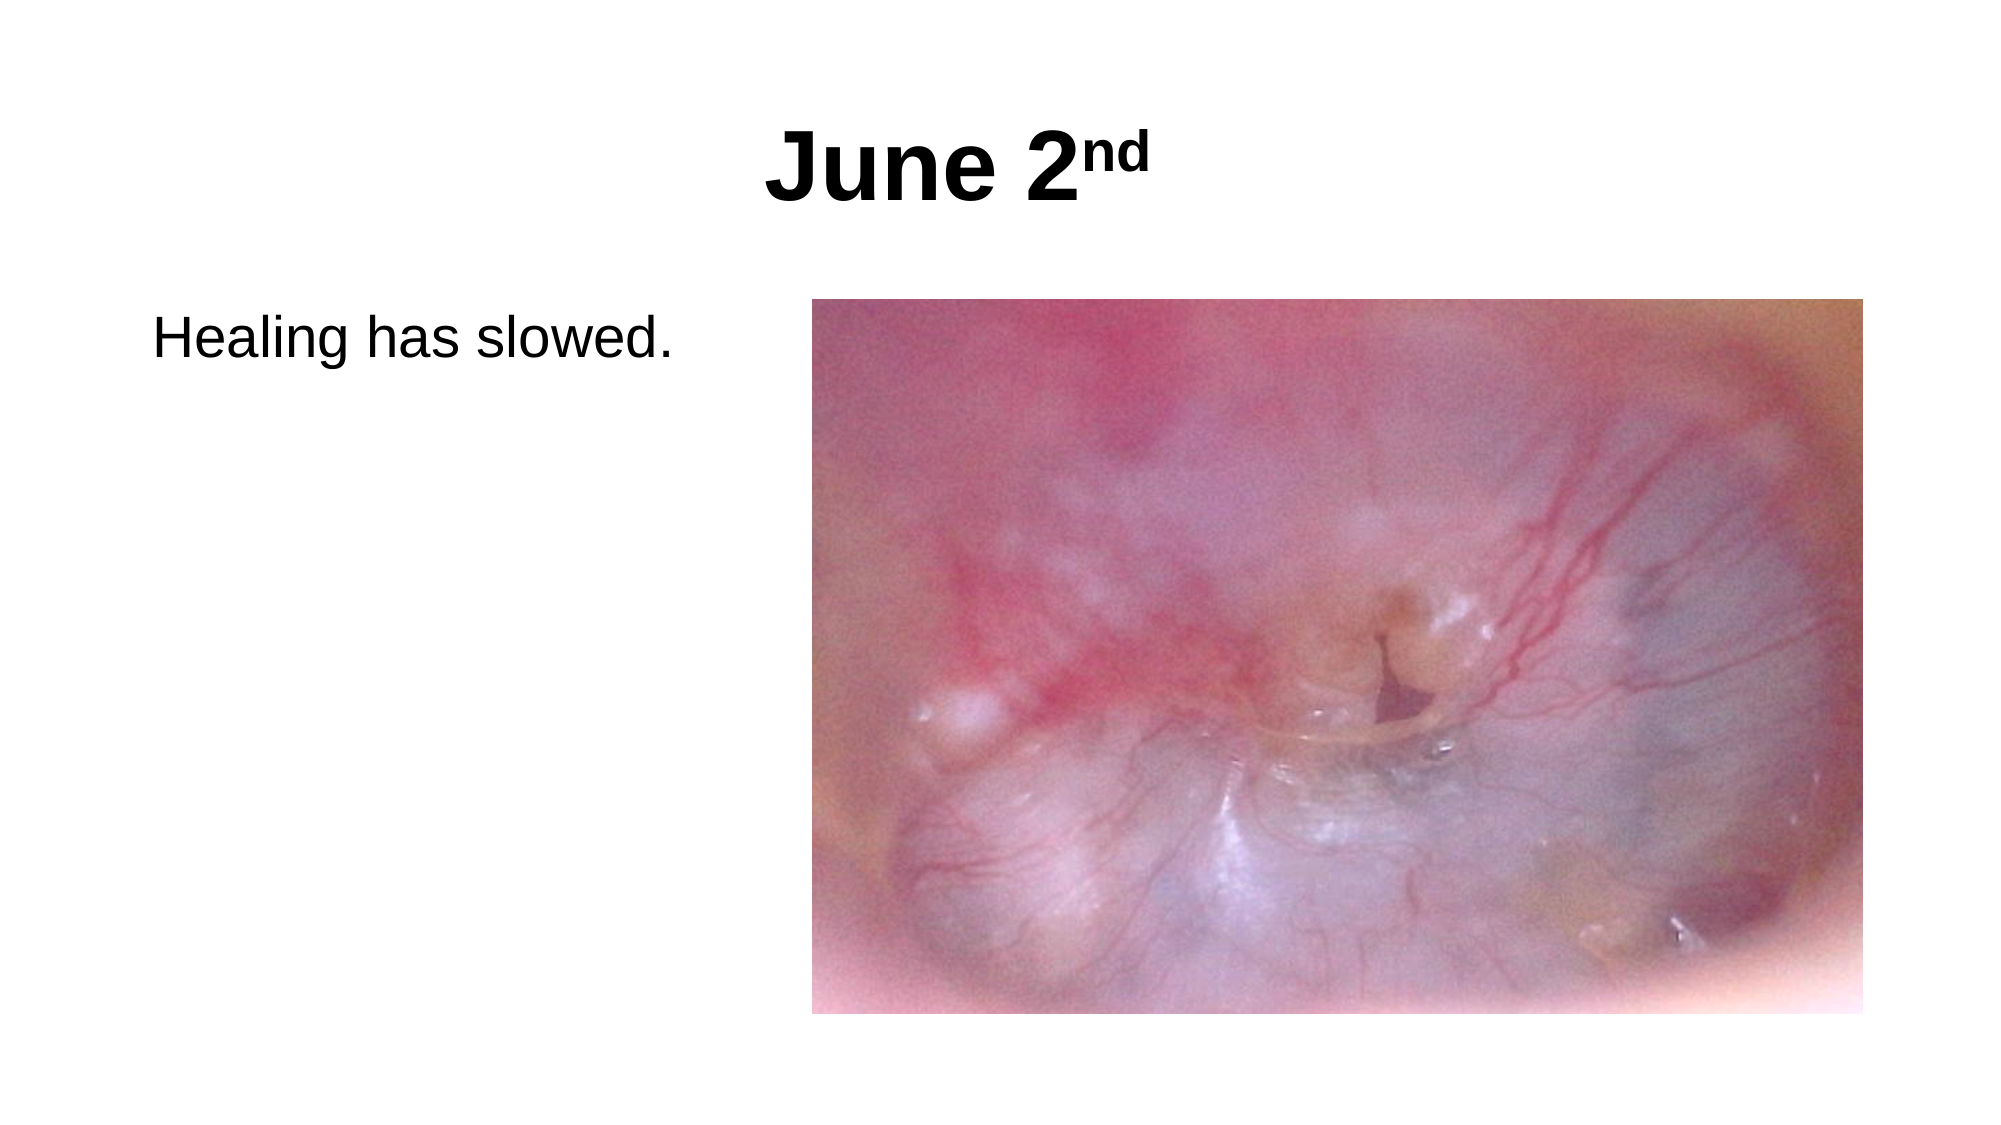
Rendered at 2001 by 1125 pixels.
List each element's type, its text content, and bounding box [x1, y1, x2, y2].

list Healing has slowed. [137, 299, 812, 1014]
picture [812, 299, 1863, 1014]
title June 2nd [137, 59, 1863, 278]
